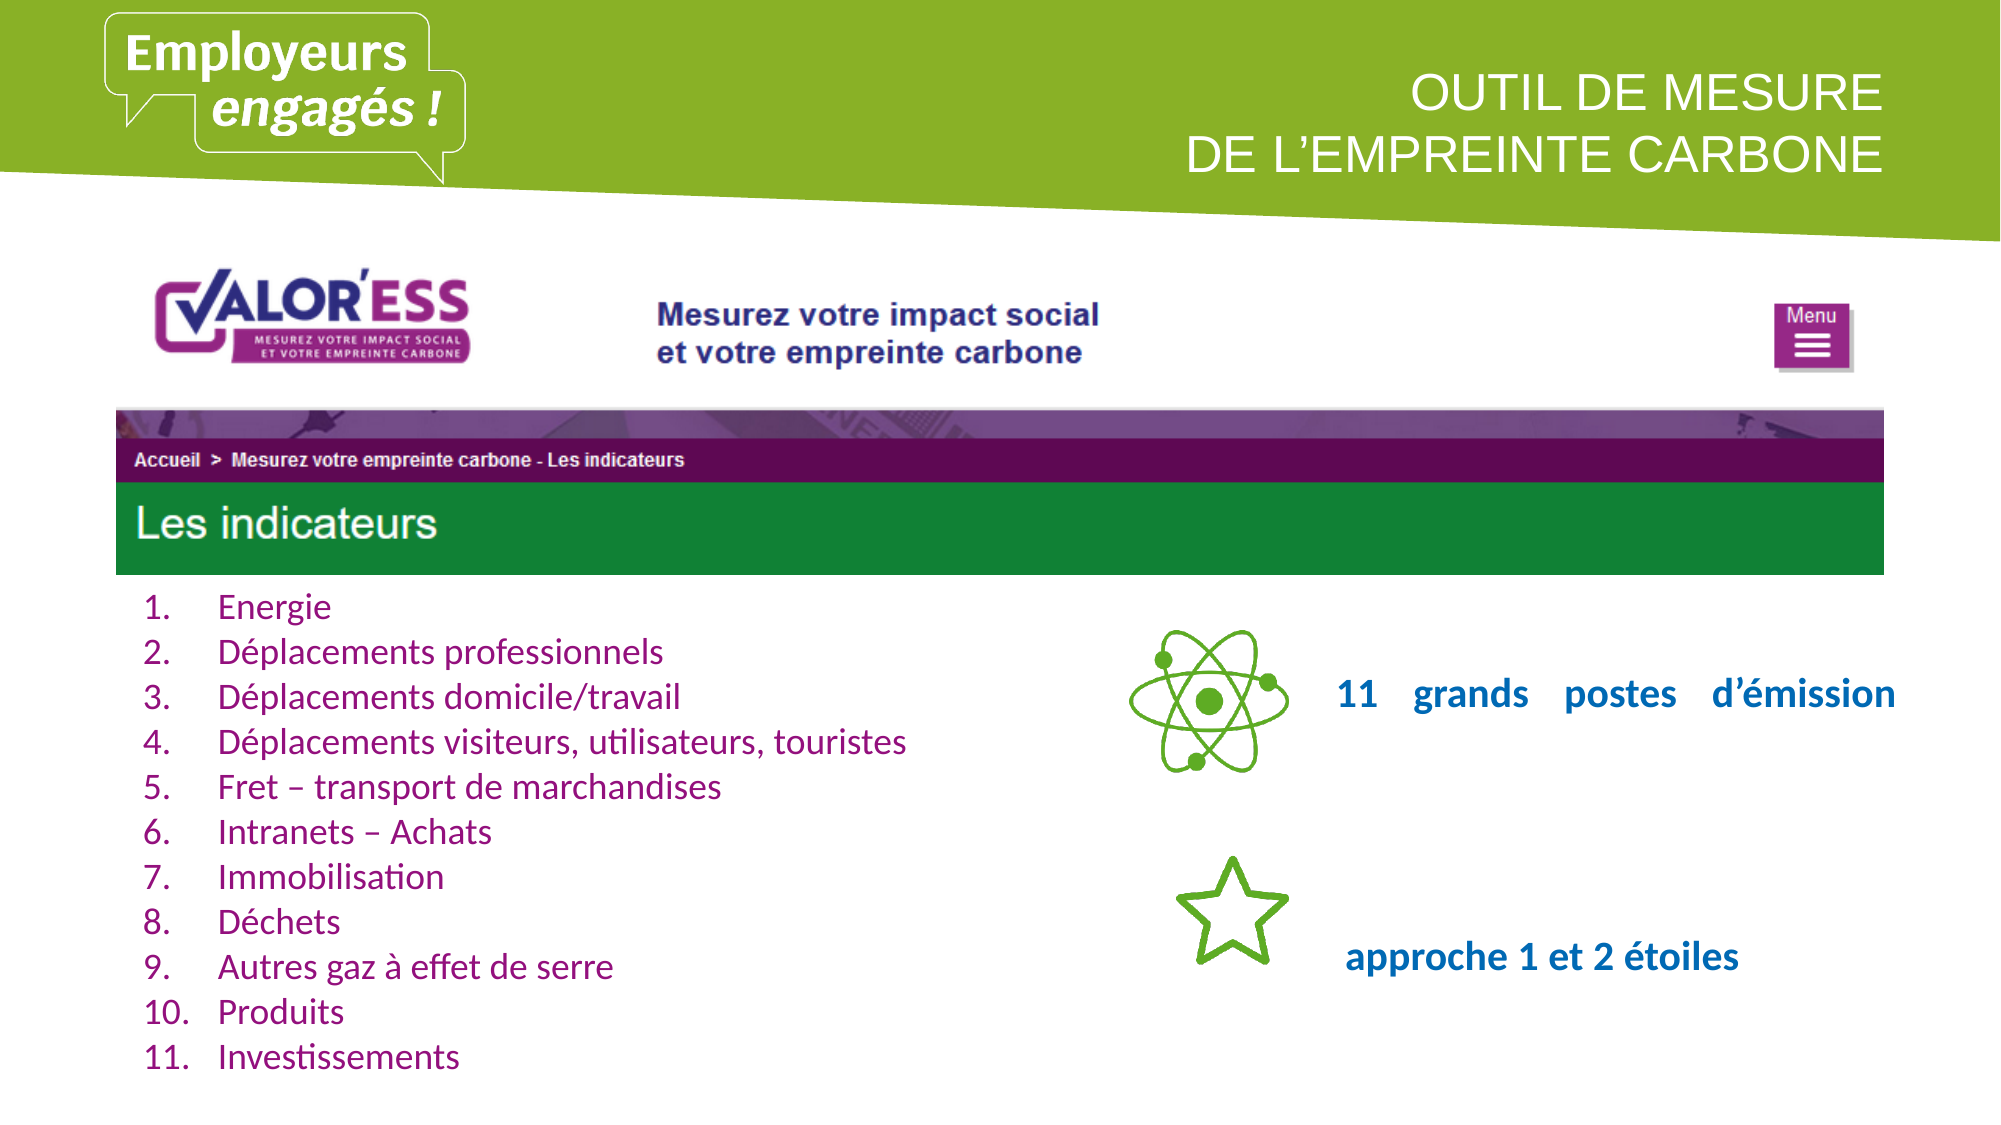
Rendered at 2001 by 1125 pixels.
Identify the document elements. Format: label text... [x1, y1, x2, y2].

picture [1175, 853, 1290, 967]
picture [102, 7, 469, 186]
text_box Energie Déplacements professionnels Déplacements domicile/travail Déplacements visiteurs, utilisateurs, touristes Fret – transport de marchandises Intranets – Achats Immobilisation Déchets Autres gaz à effet de serre Produits Investissements [128, 574, 1900, 1084]
title outil de mesure de l’empreinte carbone [495, 44, 1901, 197]
picture [116, 245, 1884, 575]
picture [1129, 621, 1290, 781]
text_box 11 grands postes d’émission approche 1 et 2 étoiles [1245, 658, 1912, 1011]
